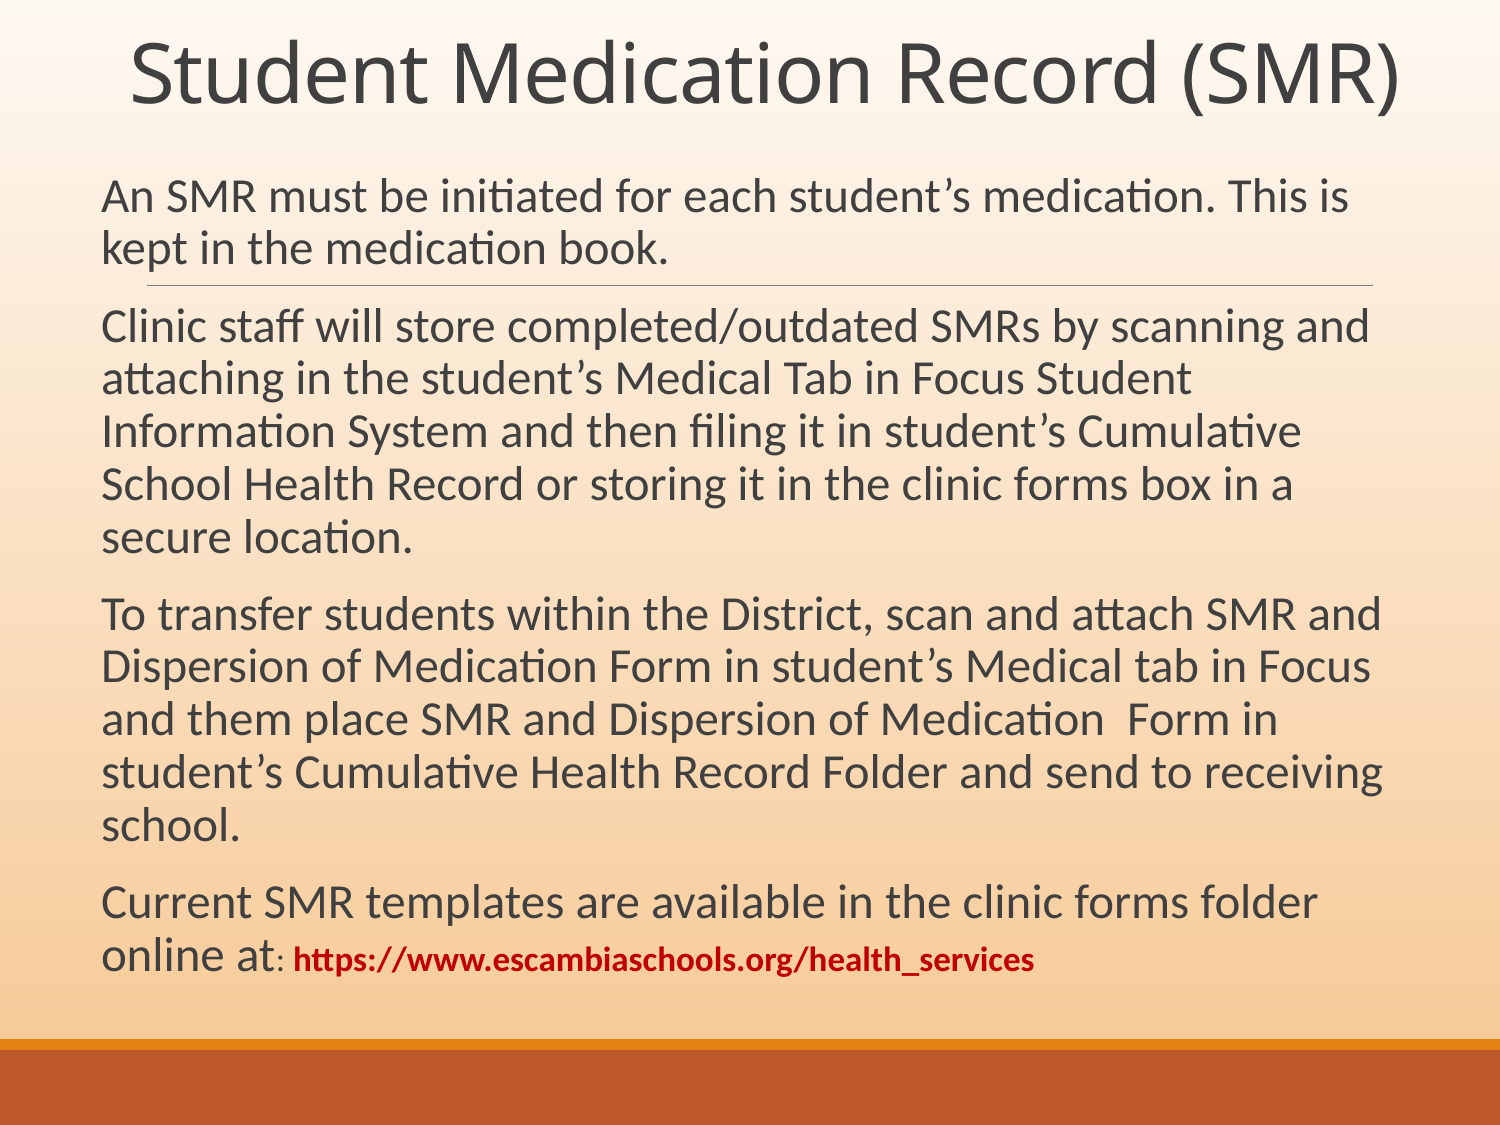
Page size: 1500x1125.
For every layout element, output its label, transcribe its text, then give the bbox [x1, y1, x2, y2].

list An SMR must be initiated for each student’s medication. This is kept in the medication book. Clinic staff will store completed/outdated SMRs by scanning and attaching in the student’s Medical Tab in Focus Student Information System and then filing it in student’s Cumulative School Health Record or storing it in the clinic forms box in a secure location. To transfer students within the District, scan and attach SMR and Dispersion of Medication Form in student’s Medical tab in Focus and them place SMR and Dispersion of Medication Form in student’s Cumulative Health Record Folder and send to receiving school. Current SMR templates are available in the clinic forms folder online at: https://www.escambiaschools.org/health_services [87, 162, 1400, 998]
title Student Medication Record (SMR) [114, 12, 1500, 128]
